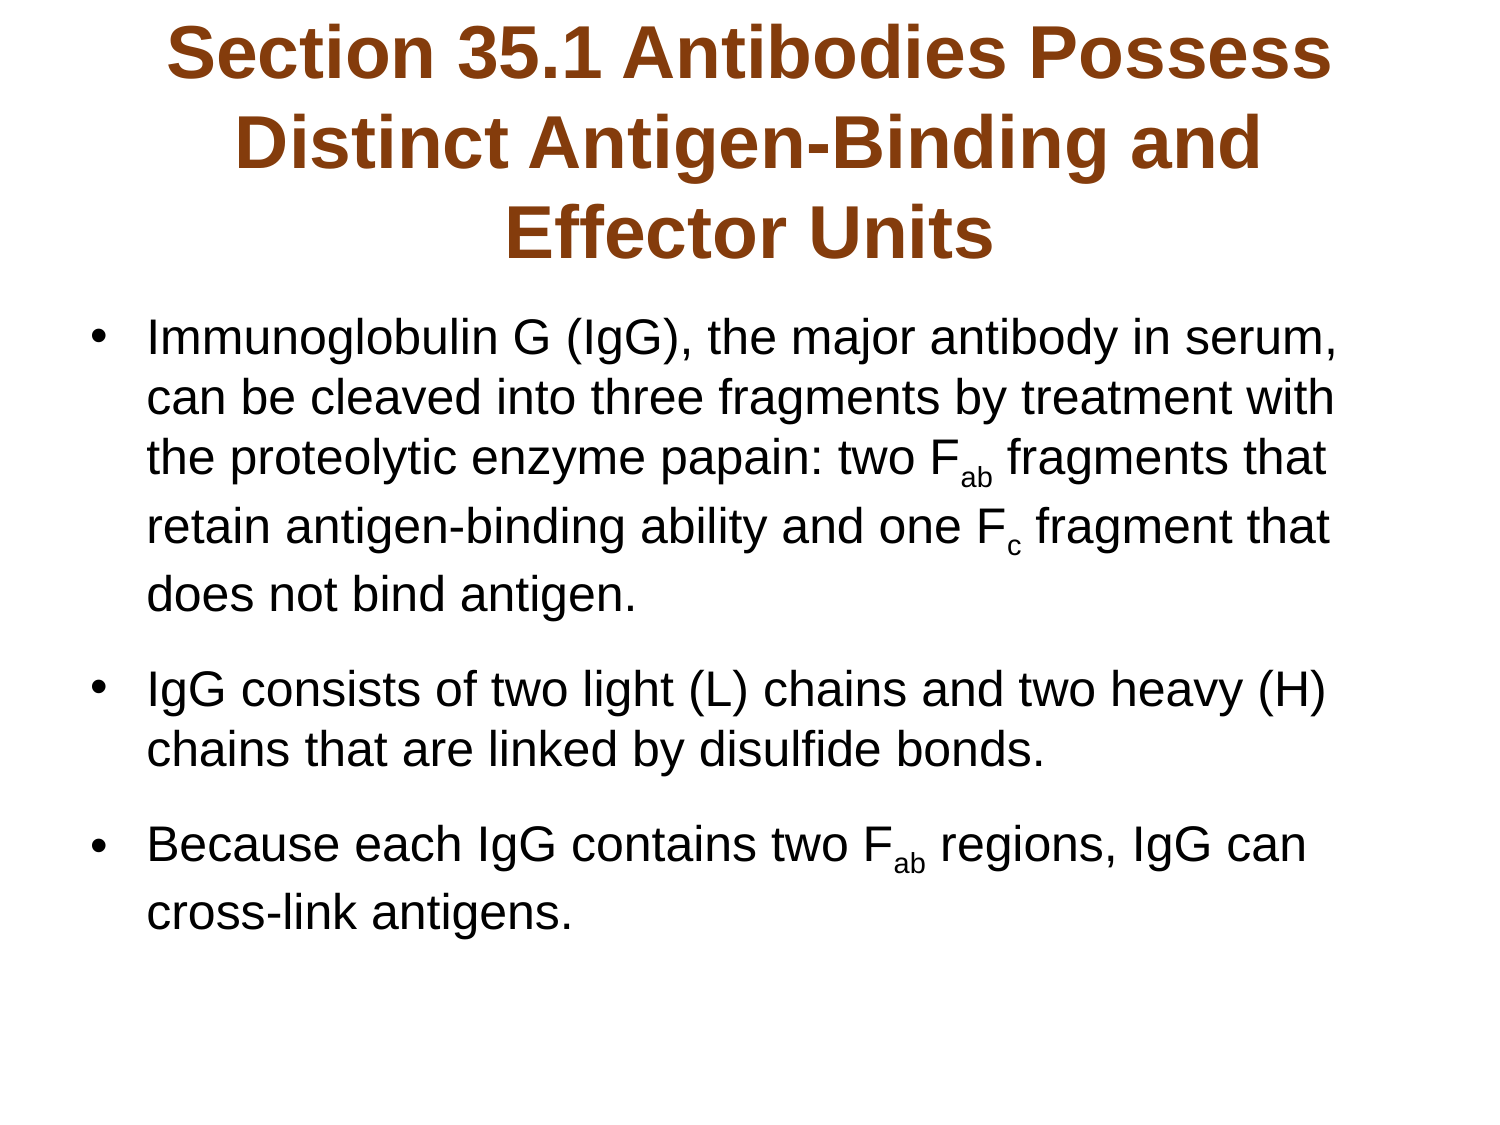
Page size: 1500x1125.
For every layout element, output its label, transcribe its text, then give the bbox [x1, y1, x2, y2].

title Section 35.1 Antibodies Possess Distinct Antigen-Binding and Effector Units [75, 45, 1425, 233]
list Immunoglobulin G (IgG), the major antibody in serum, can be cleaved into three fragments by treatment with the proteolytic enzyme papain: two Fab fragments that retain antigen-binding ability and one Fc fragment that does not bind antigen. IgG consists of two light (L) chains and two heavy (H) chains that are linked by disulfide bonds. Because each IgG contains two Fab regions, IgG can cross-link antigens. [75, 297, 1425, 963]
